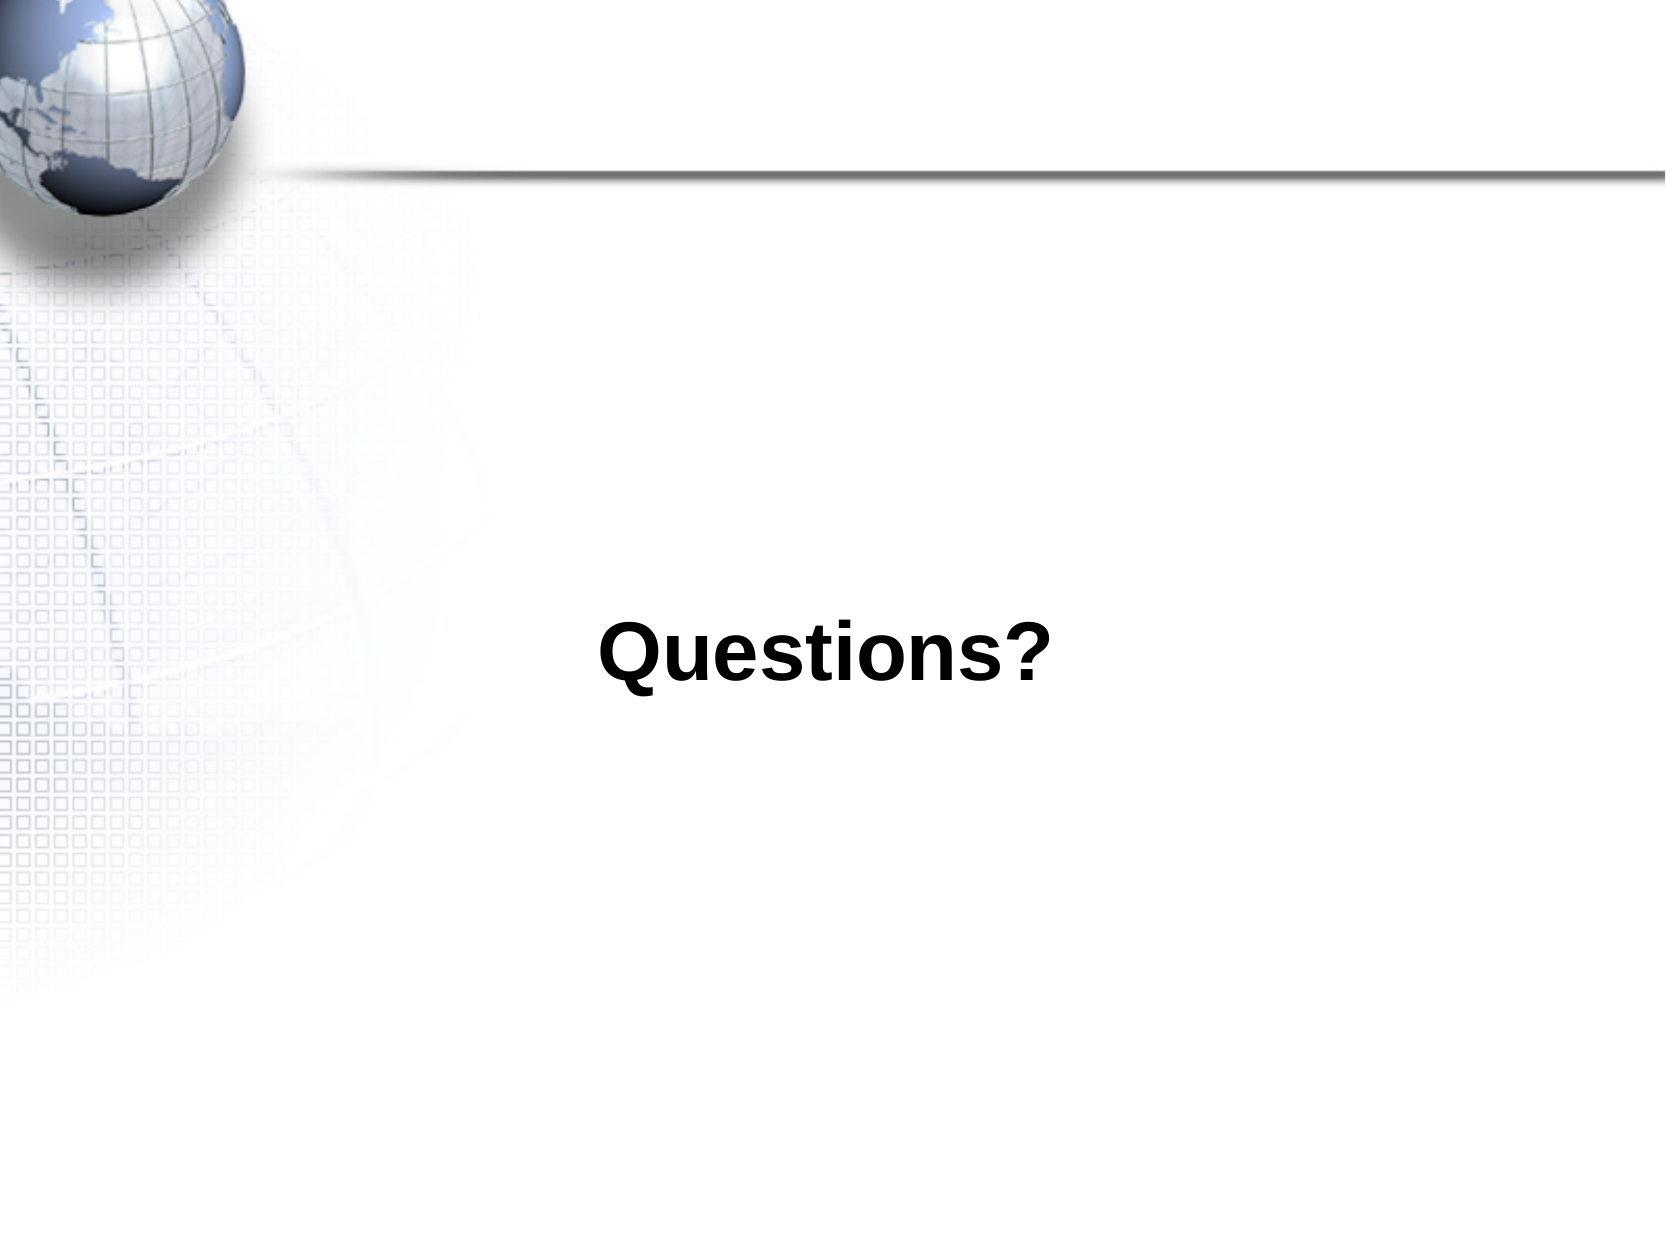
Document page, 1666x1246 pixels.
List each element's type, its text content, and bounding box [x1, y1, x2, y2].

title Questions? [57, 572, 1596, 723]
picture [0, 0, 1666, 1246]
